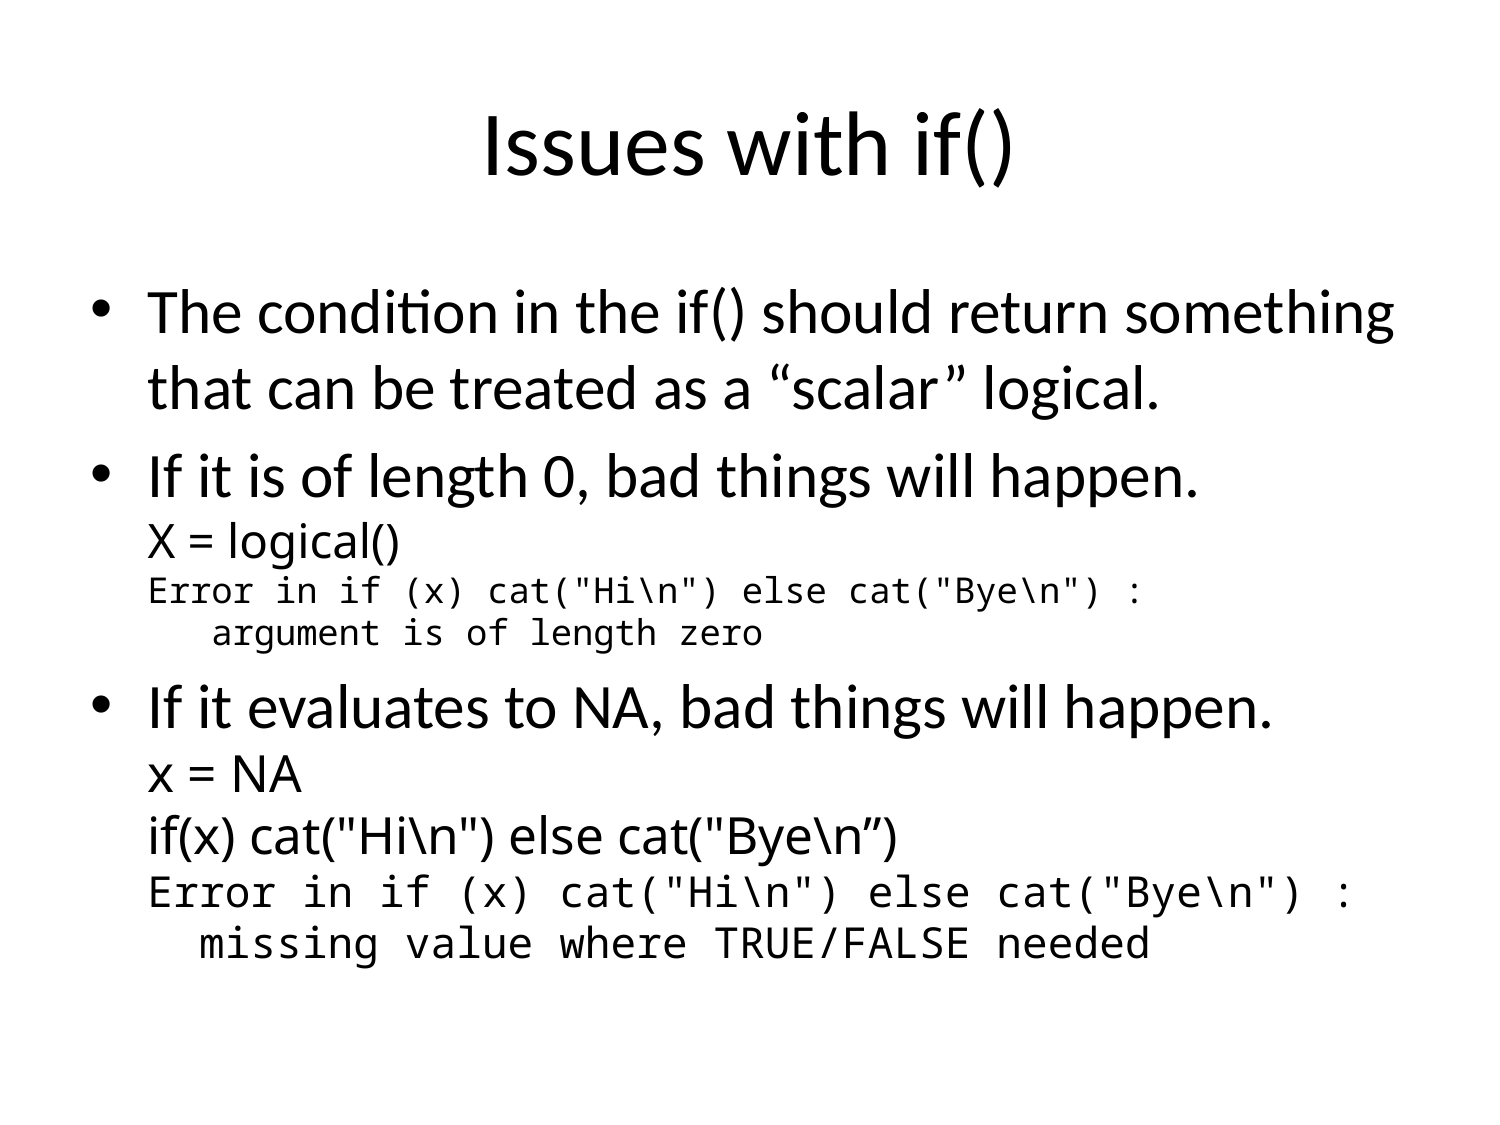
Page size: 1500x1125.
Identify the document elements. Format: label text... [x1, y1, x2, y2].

list The condition in the if() should return something that can be treated as a “scalar” logical. If it is of length 0, bad things will happen. X = logical() Error in if (x) cat("Hi\n") else cat("Bye\n") : argument is of length zero If it evaluates to NA, bad things will happen. x = NA if(x) cat("Hi\n") else cat("Bye\n”) Error in if (x) cat("Hi\n") else cat("Bye\n") : missing value where TRUE/FALSE needed [75, 262, 1425, 1005]
title Issues with if() [75, 45, 1425, 233]
